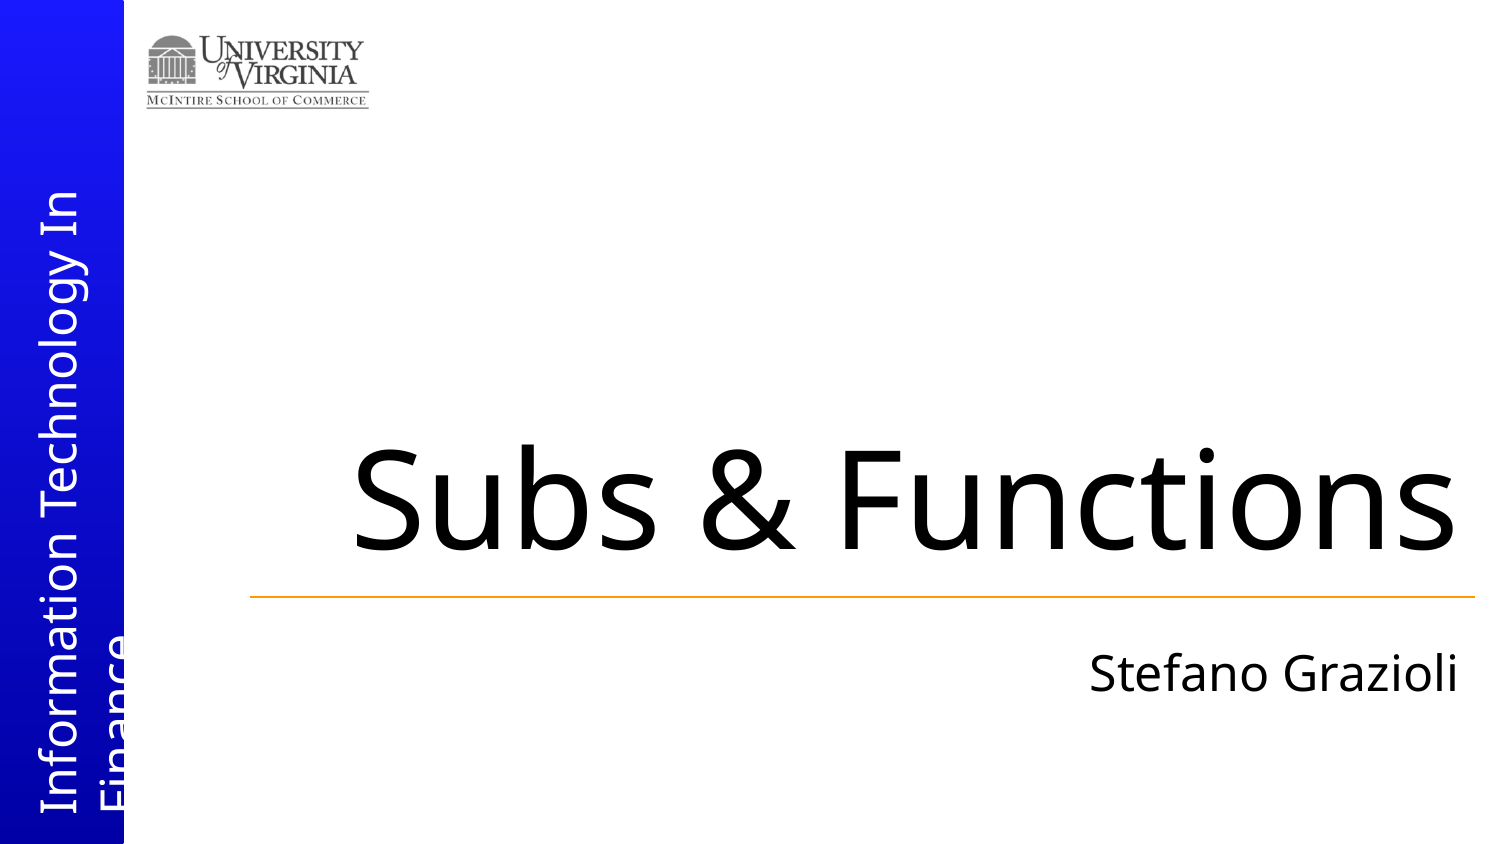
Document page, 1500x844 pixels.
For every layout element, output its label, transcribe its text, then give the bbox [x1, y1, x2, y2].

title Subs & Functions [249, 234, 1475, 585]
subtitle Stefano Grazioli [249, 634, 1475, 772]
